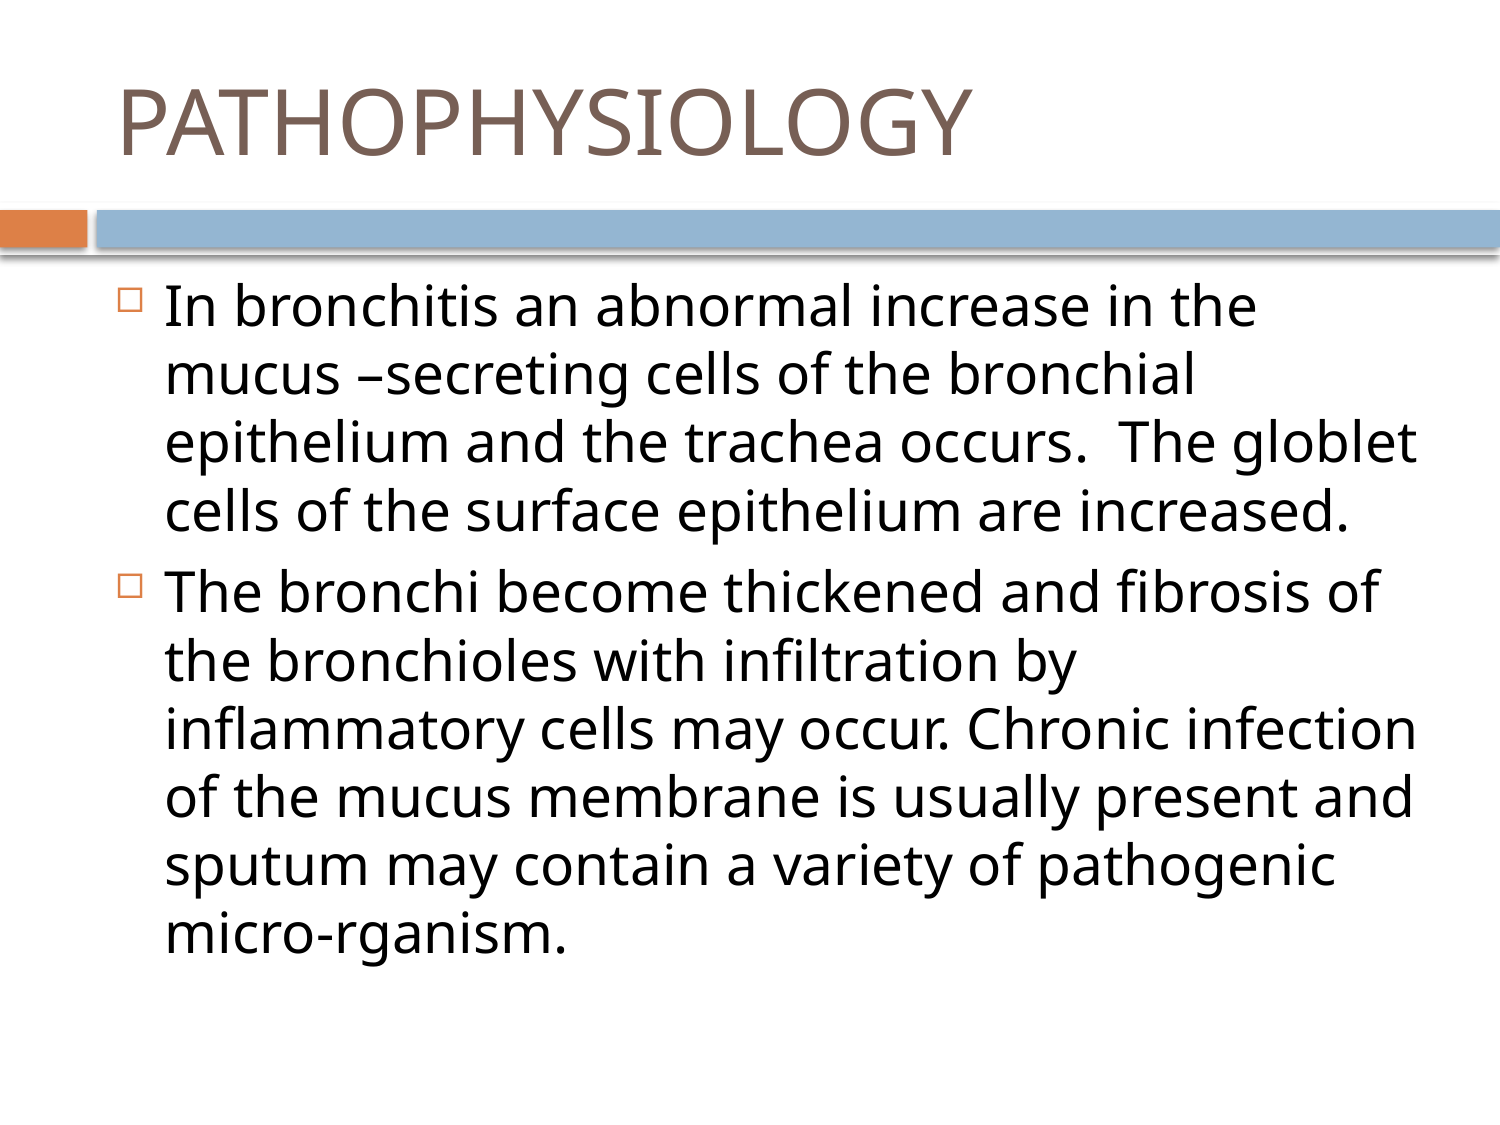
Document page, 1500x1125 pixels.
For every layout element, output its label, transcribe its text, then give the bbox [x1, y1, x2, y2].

list In bronchitis an abnormal increase in the mucus –secreting cells of the bronchial epithelium and the trachea occurs. The globlet cells of the surface epithelium are increased. The bronchi become thickened and fibrosis of the bronchioles with infiltration by inflammatory cells may occur. Chronic infection of the mucus membrane is usually present and sputum may contain a variety of pathogenic micro-rganism. [100, 262, 1438, 1000]
title PATHOPHYSIOLOGY [100, 37, 1438, 200]
